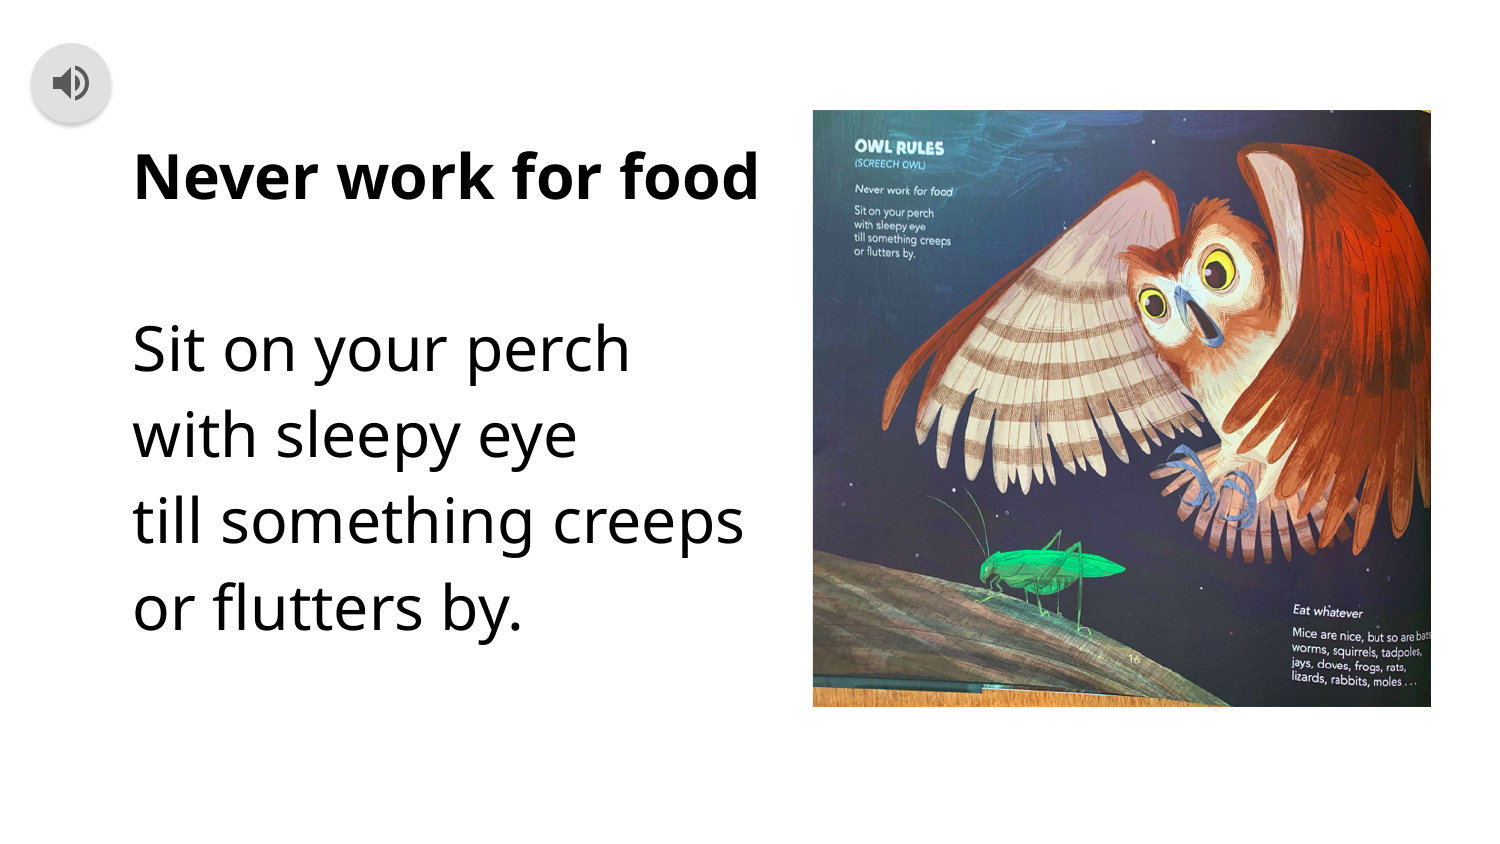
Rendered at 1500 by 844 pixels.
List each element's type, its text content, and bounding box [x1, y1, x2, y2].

picture [22, 35, 119, 131]
text_box Never work for food Sit on your perch with sleepy eye till something creeps or flutters by. [117, 110, 810, 603]
picture [812, 110, 1432, 707]
